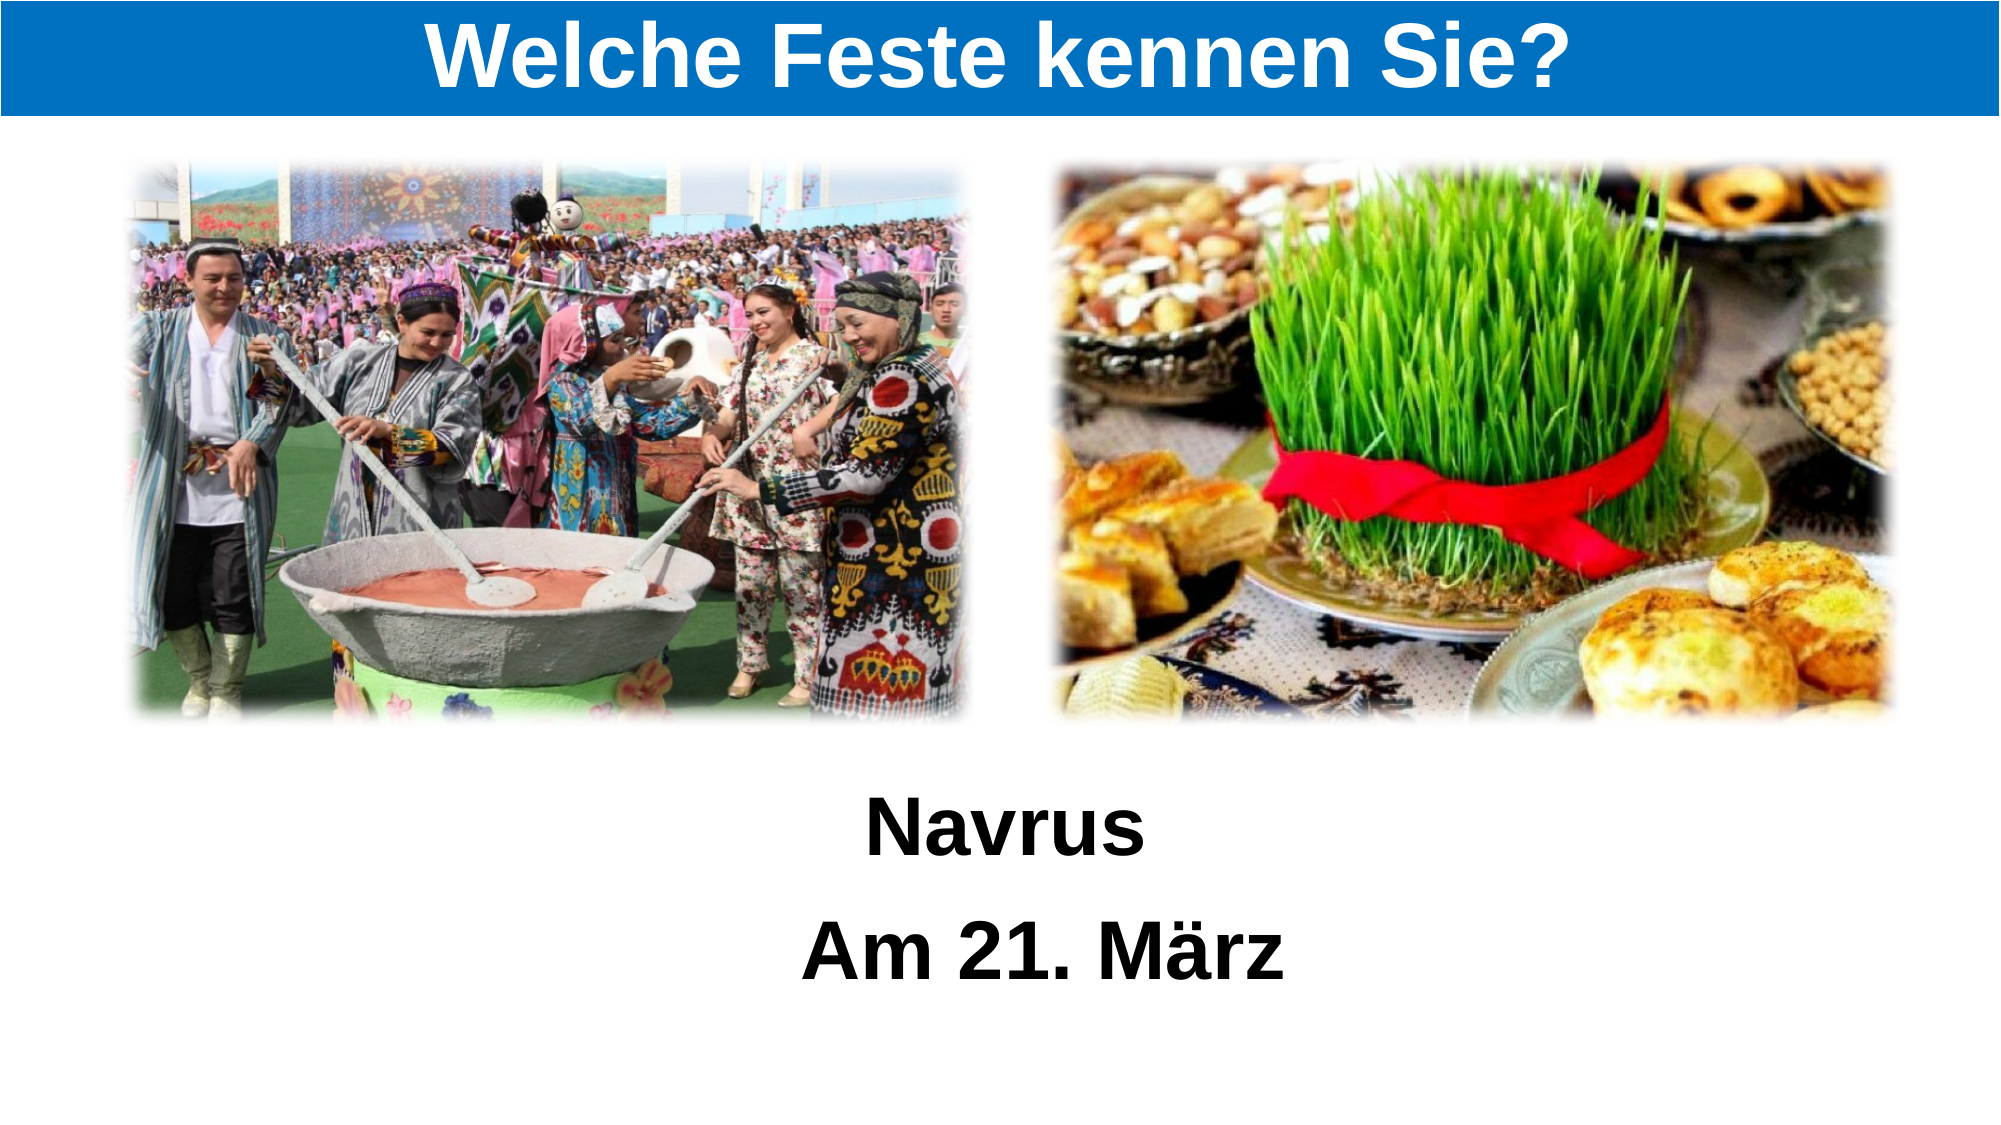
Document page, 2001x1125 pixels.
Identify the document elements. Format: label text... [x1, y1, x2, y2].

title Welche Feste kennen Sie? [0, 0, 2000, 117]
picture [121, 155, 975, 727]
text_box Navrus [849, 765, 1162, 880]
text_box Am 21. März [786, 888, 1302, 1004]
picture [1044, 155, 1901, 727]
